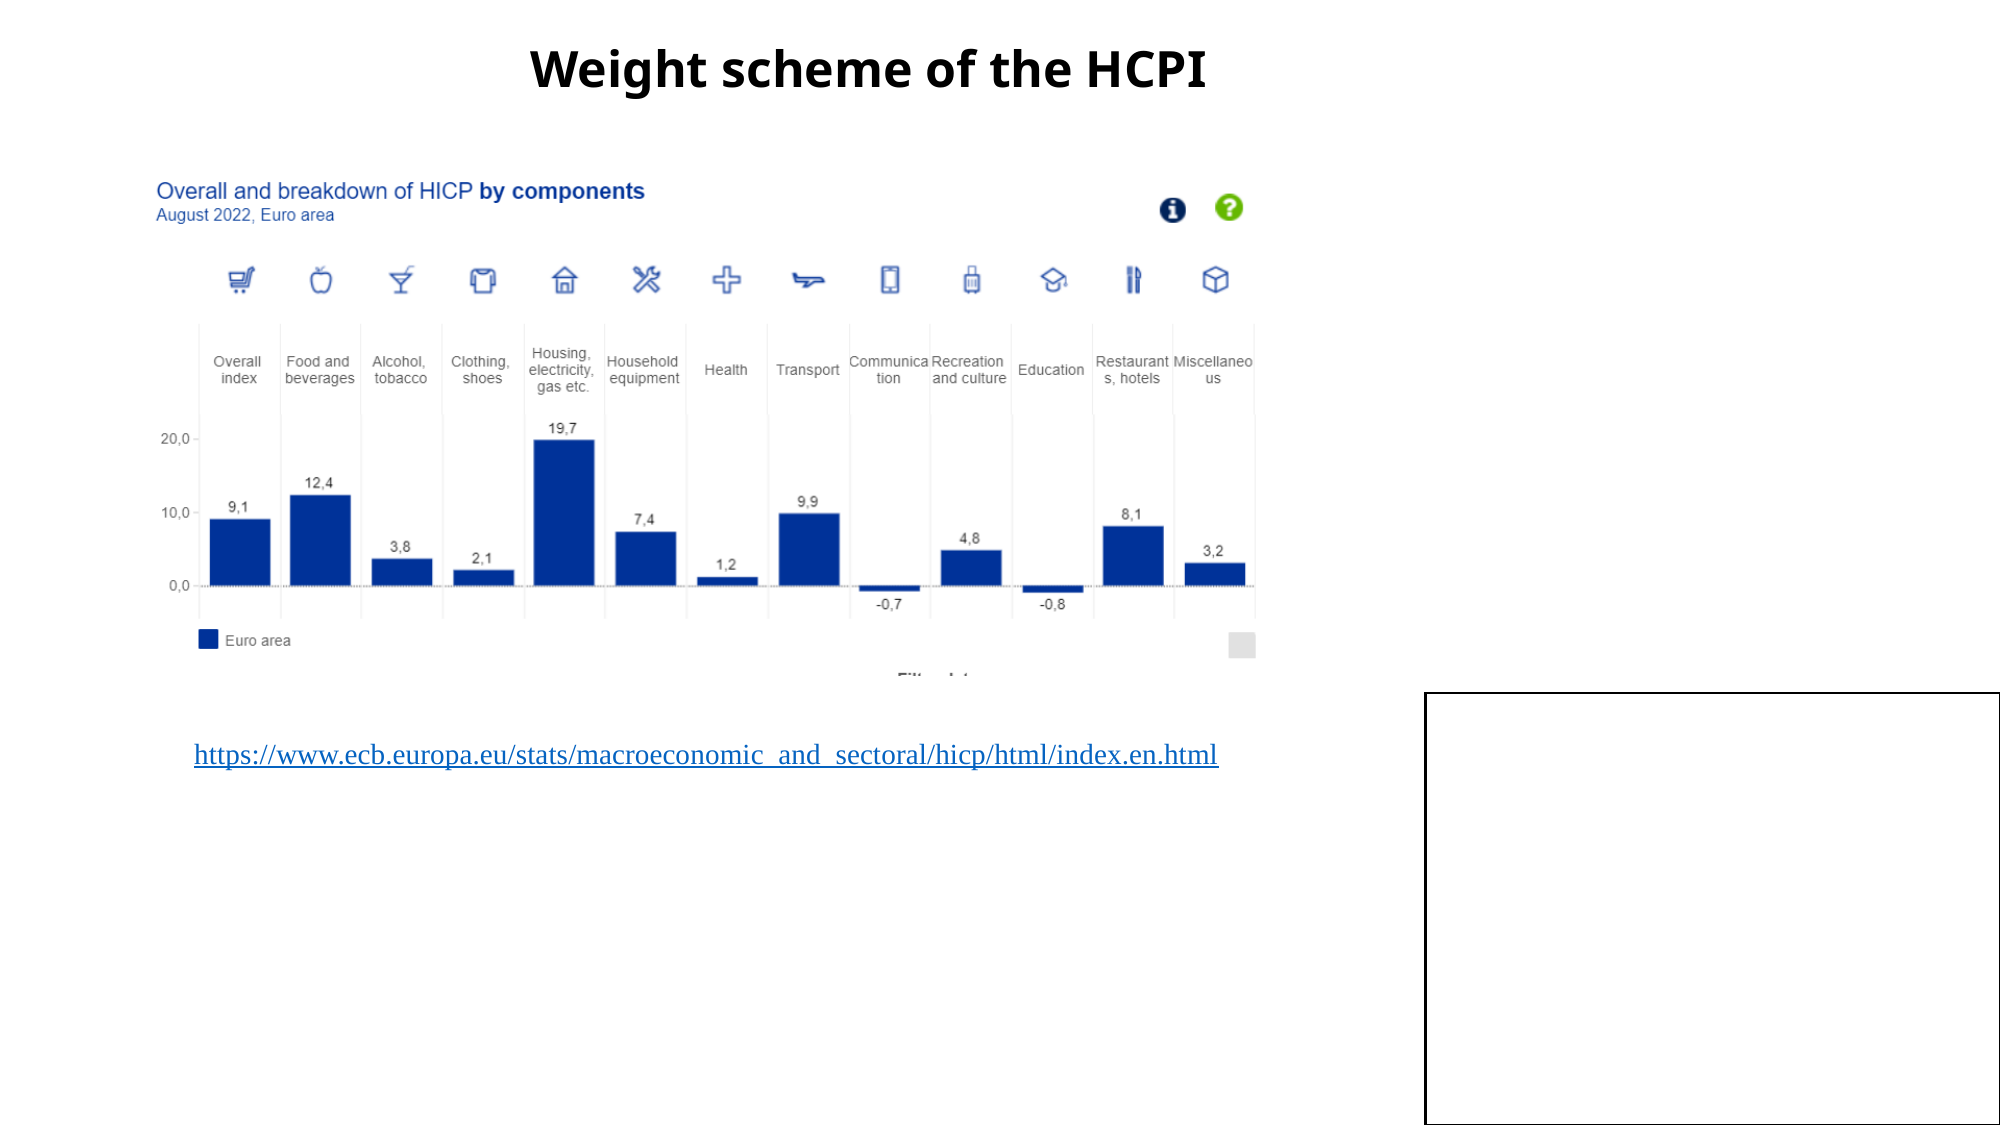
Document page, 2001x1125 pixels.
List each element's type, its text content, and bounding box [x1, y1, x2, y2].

text_box [1424, 692, 2000, 1125]
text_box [266, 326, 1233, 416]
picture [136, 153, 1263, 676]
text_box https://www.ecb.europa.eu/stats/macroeconomic_and_sectoral/hicp/html/index.en.html [180, 693, 1399, 802]
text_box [137, 416, 1371, 676]
text_box Weight scheme of the HCPI [515, 30, 1468, 106]
